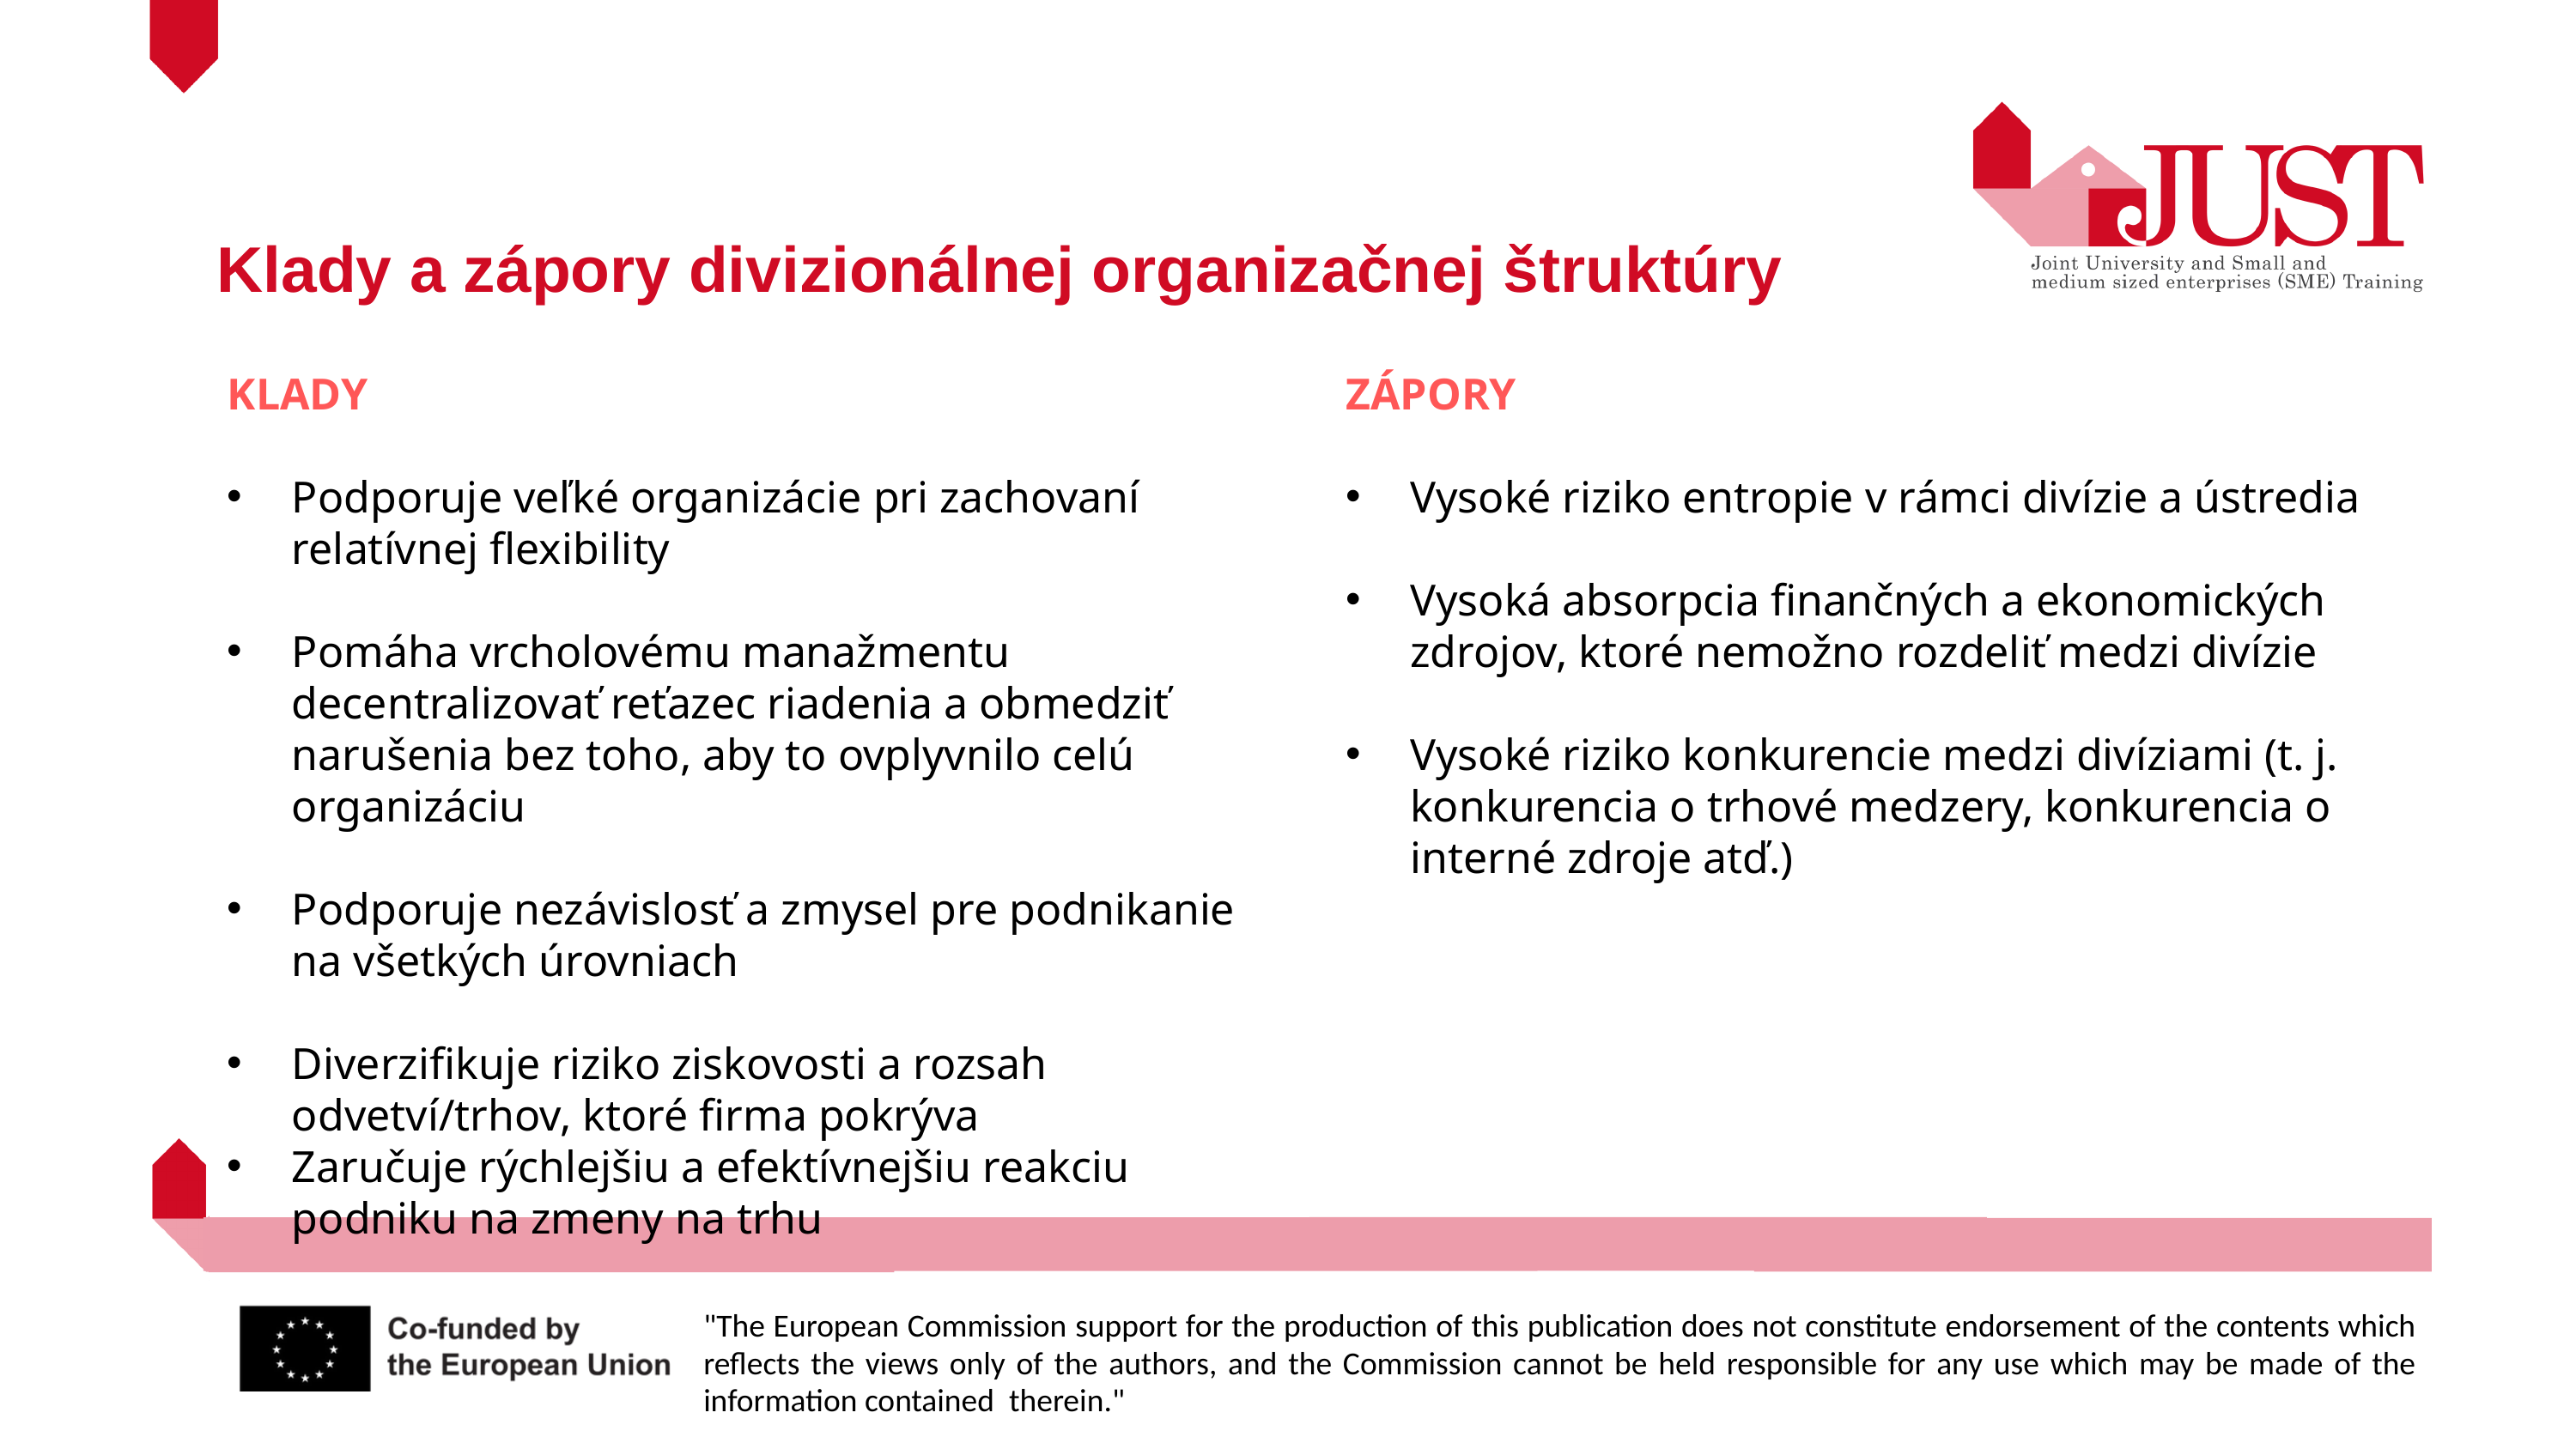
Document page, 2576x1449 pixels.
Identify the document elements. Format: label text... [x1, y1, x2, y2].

text_box ZÁPORY Vysoké riziko entropie v rámci divízie a ústredia Vysoká absorpcia finančných a ekonomických zdrojov, ktoré nemožno rozdeliť medzi divízie Vysoké riziko konkurencie medzi divíziami (t. j. konkurencia o trhové medzery, konkurencia o interné zdroje atď.) [1333, 361, 2389, 992]
text_box KLADY Podporuje veľké organizácie pri zachovaní relatívnej flexibility Pomáha vrcholovému manažmentu decentralizovať reťazec riadenia a obmedziť narušenia bez toho, aby to ovplyvnilo celú organizáciu Podporuje nezávislosť a zmysel pre podnikanie na všetkých úrovniach Diverzifikuje riziko ziskovosti a rozsah odvetví/trhov, ktoré firma pokrýva Zaručuje rýchlejšiu a efektívnejšiu reakciu podniku na zmeny na trhu [214, 361, 1271, 1250]
text_box Klady a zápory divizionálnej organizačnej štruktúry [204, 221, 1978, 312]
picture [1965, 96, 2432, 302]
picture [144, 1133, 210, 1287]
picture [233, 1300, 702, 1391]
picture [144, 0, 228, 100]
